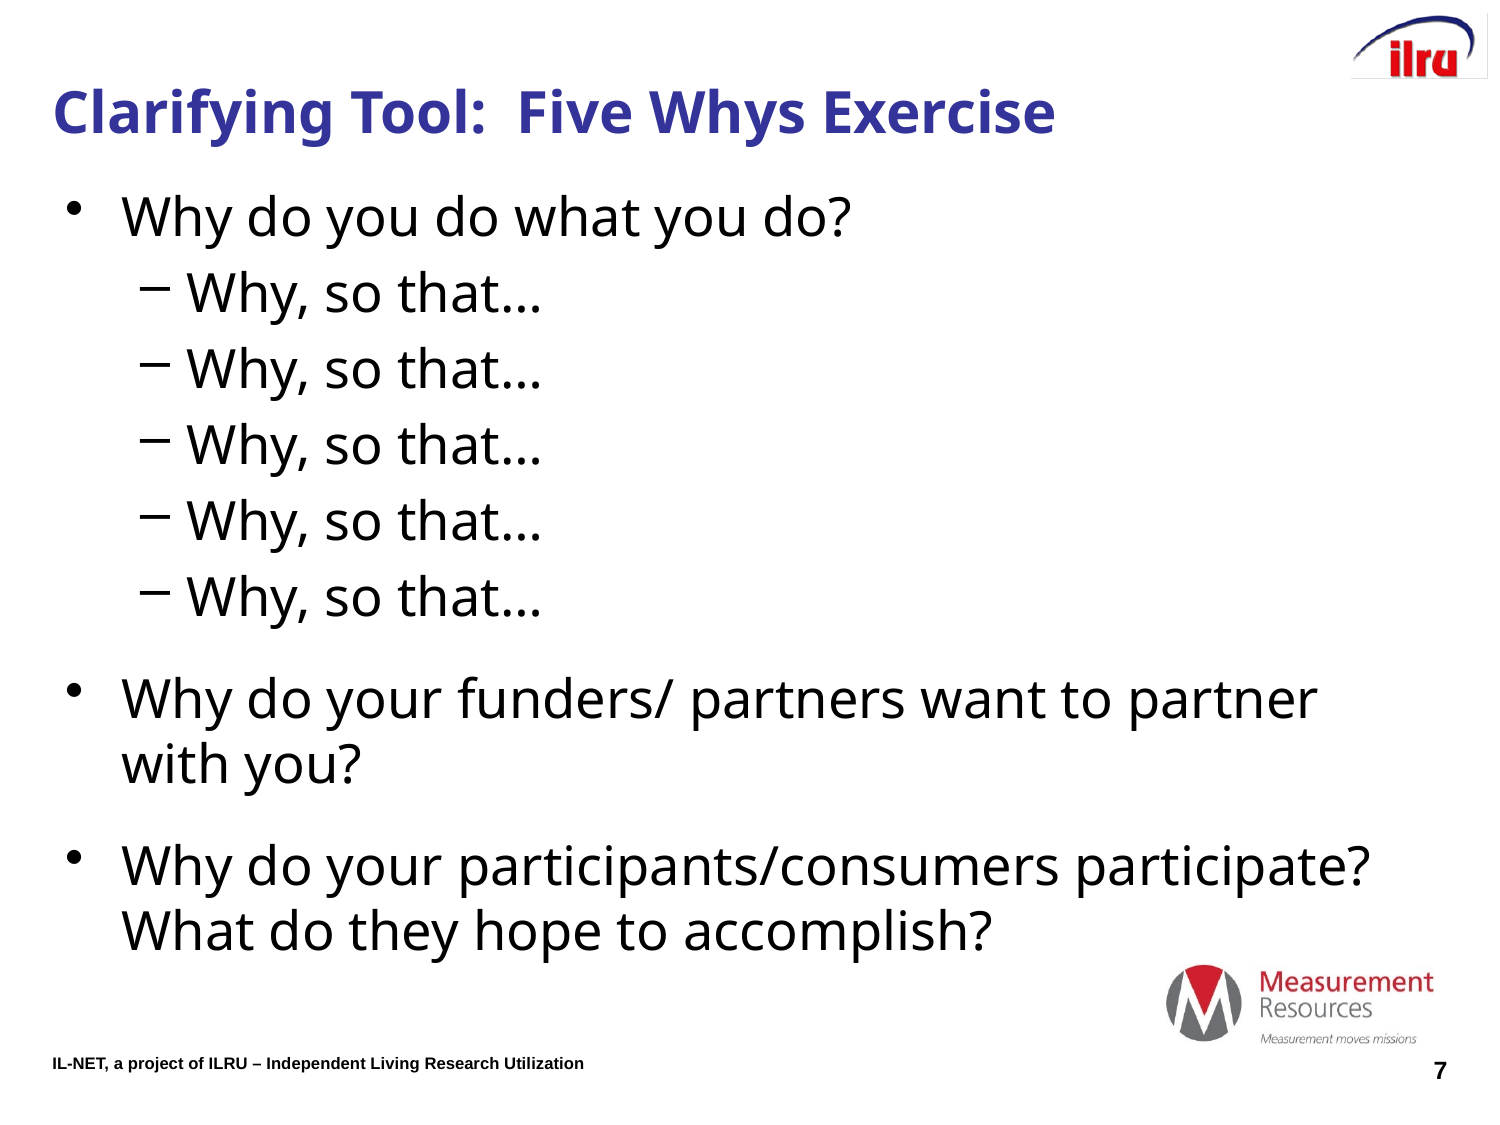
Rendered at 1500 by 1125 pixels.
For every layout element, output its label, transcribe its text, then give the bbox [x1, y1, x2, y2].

picture [1350, 12, 1488, 79]
slide_number 7 [1074, 1047, 1463, 1088]
picture [1166, 963, 1434, 1045]
list Why do you do what you do? Why, so that… Why, so that… Why, so that… Why, so that… Why, so that… Why do your funders/ partners want to partner with you? Why do your participants/consumers participate? What do they hope to accomplish? [49, 174, 1451, 1001]
title Clarifying Tool: Five Whys Exercise [37, 44, 1301, 176]
